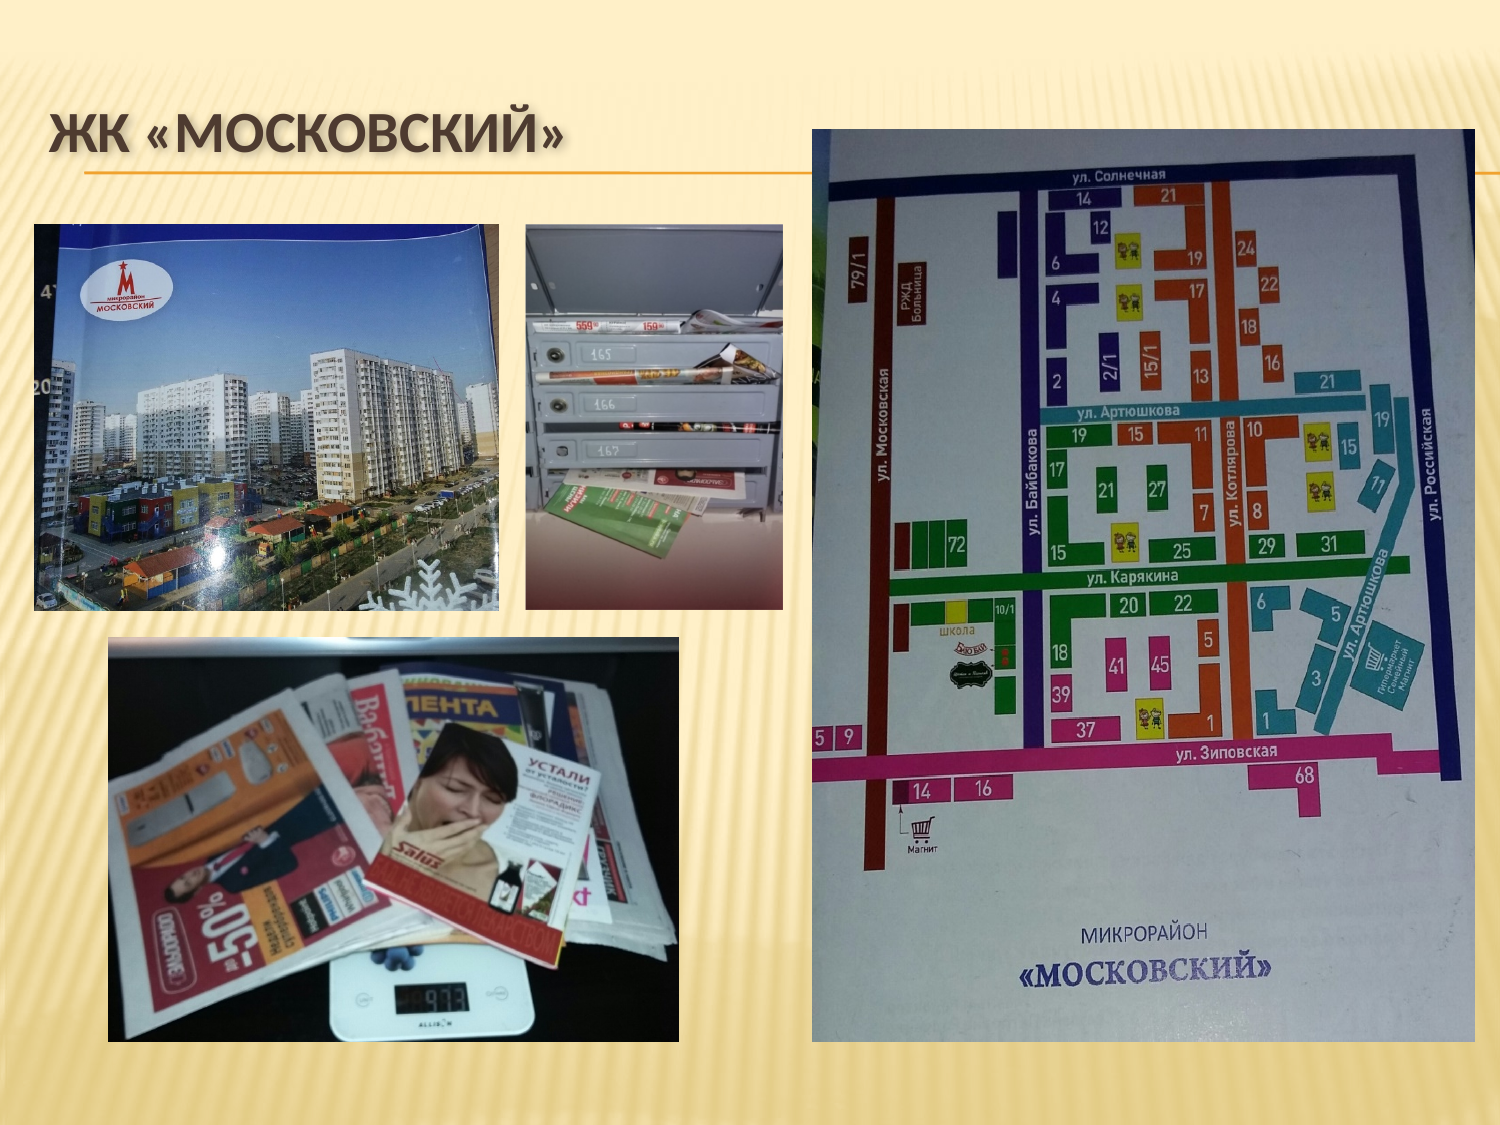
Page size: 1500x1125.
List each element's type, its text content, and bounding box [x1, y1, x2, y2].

picture [108, 637, 679, 1042]
title ЖК «Московский» [34, 60, 1460, 199]
picture [34, 128, 1476, 1042]
